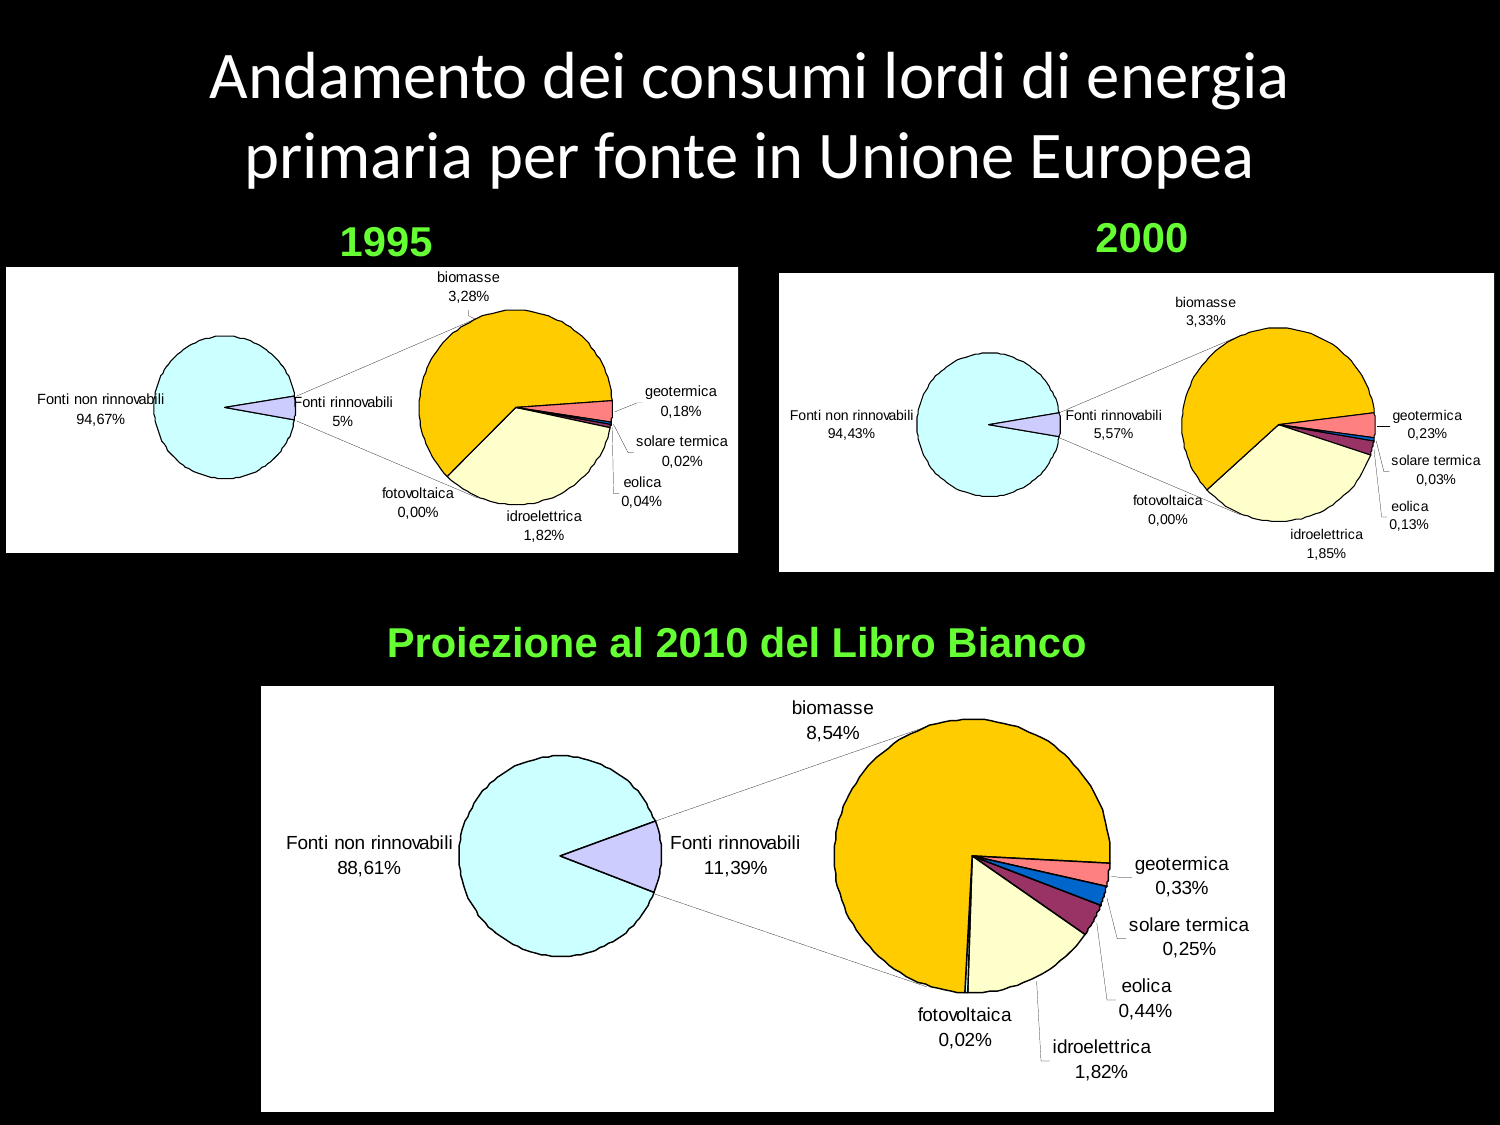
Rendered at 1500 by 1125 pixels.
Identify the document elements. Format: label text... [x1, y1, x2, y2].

title Andamento dei consumi lordi di energia primaria per fonte in Unione Europea [74, 6, 1426, 100]
picture [773, 266, 1495, 573]
picture [253, 686, 1282, 1118]
text_box Proiezione al 2010 del Libro Bianco [372, 608, 1129, 674]
picture [0, 266, 739, 554]
text_box 2000 [1080, 203, 1235, 265]
text_box 1995 [324, 207, 502, 265]
title Andamento dei consumi lordi di energia primaria per fonte in Unione Europea [74, 101, 1426, 218]
